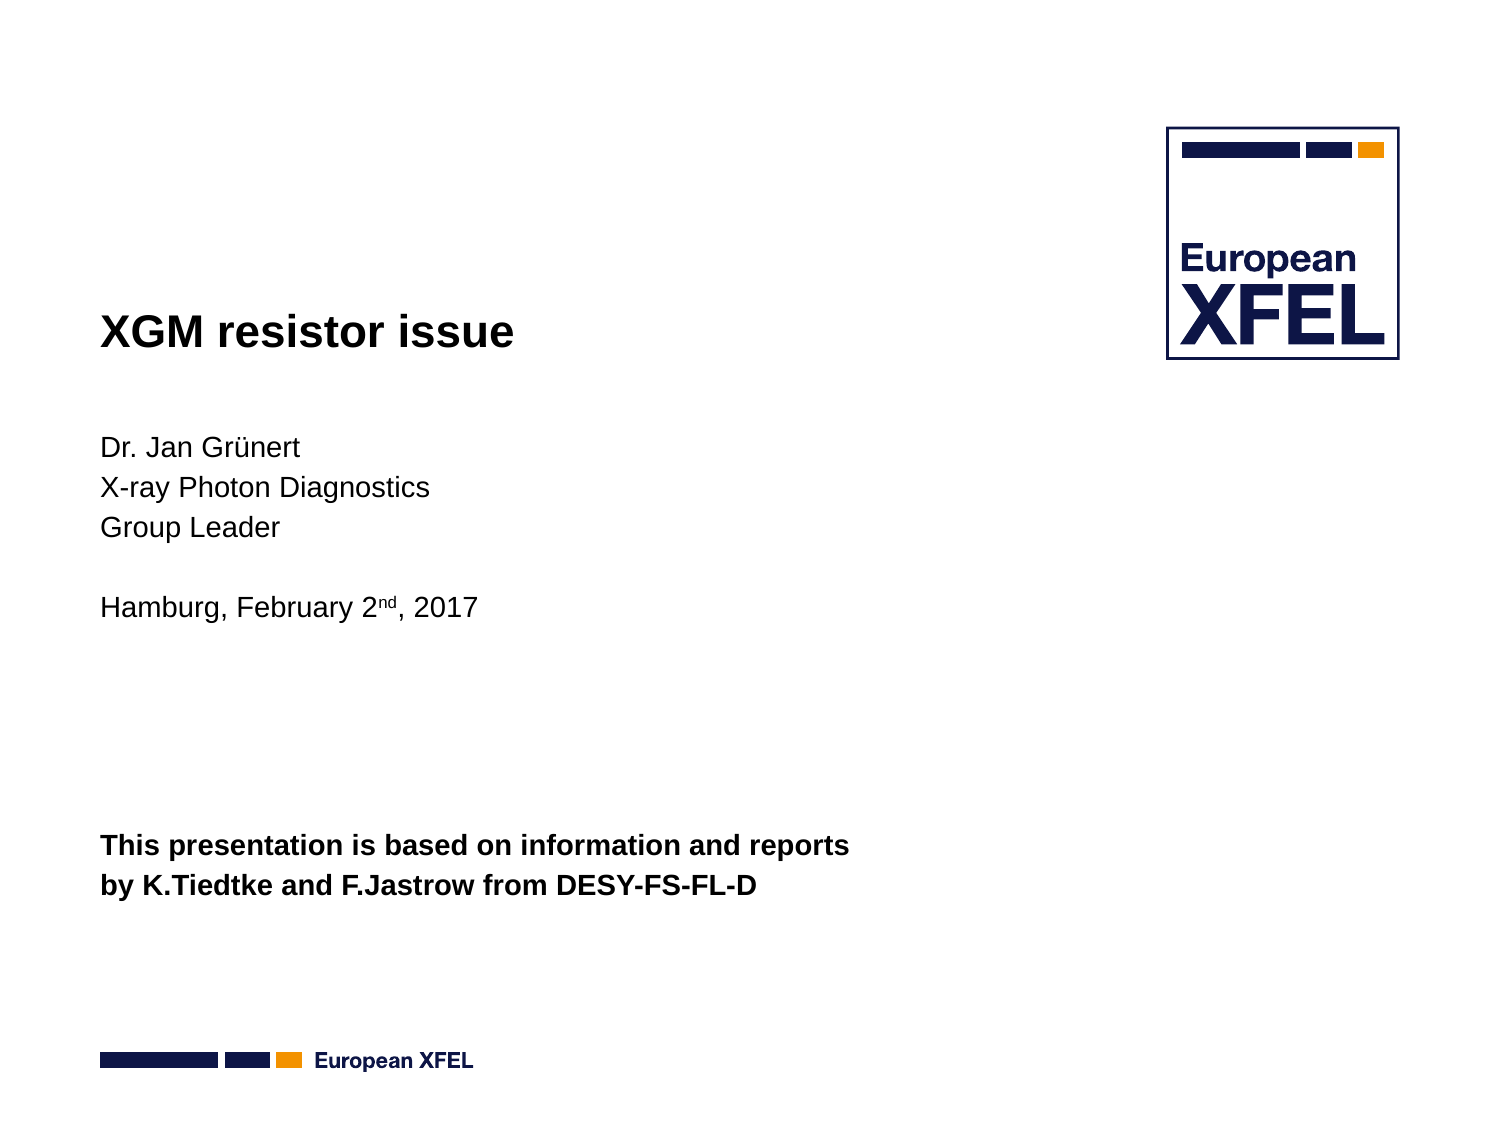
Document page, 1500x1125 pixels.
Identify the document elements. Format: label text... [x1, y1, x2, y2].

title XGM resistor issue [100, 183, 1065, 357]
subtitle Dr. Jan Grünert X-ray Photon Diagnostics Group Leader Hamburg, February 2nd, 2017 This presentation is based on information and reports by K.Tiedtke and F.Jastrow from DESY-FS-FL-D [100, 423, 1410, 971]
